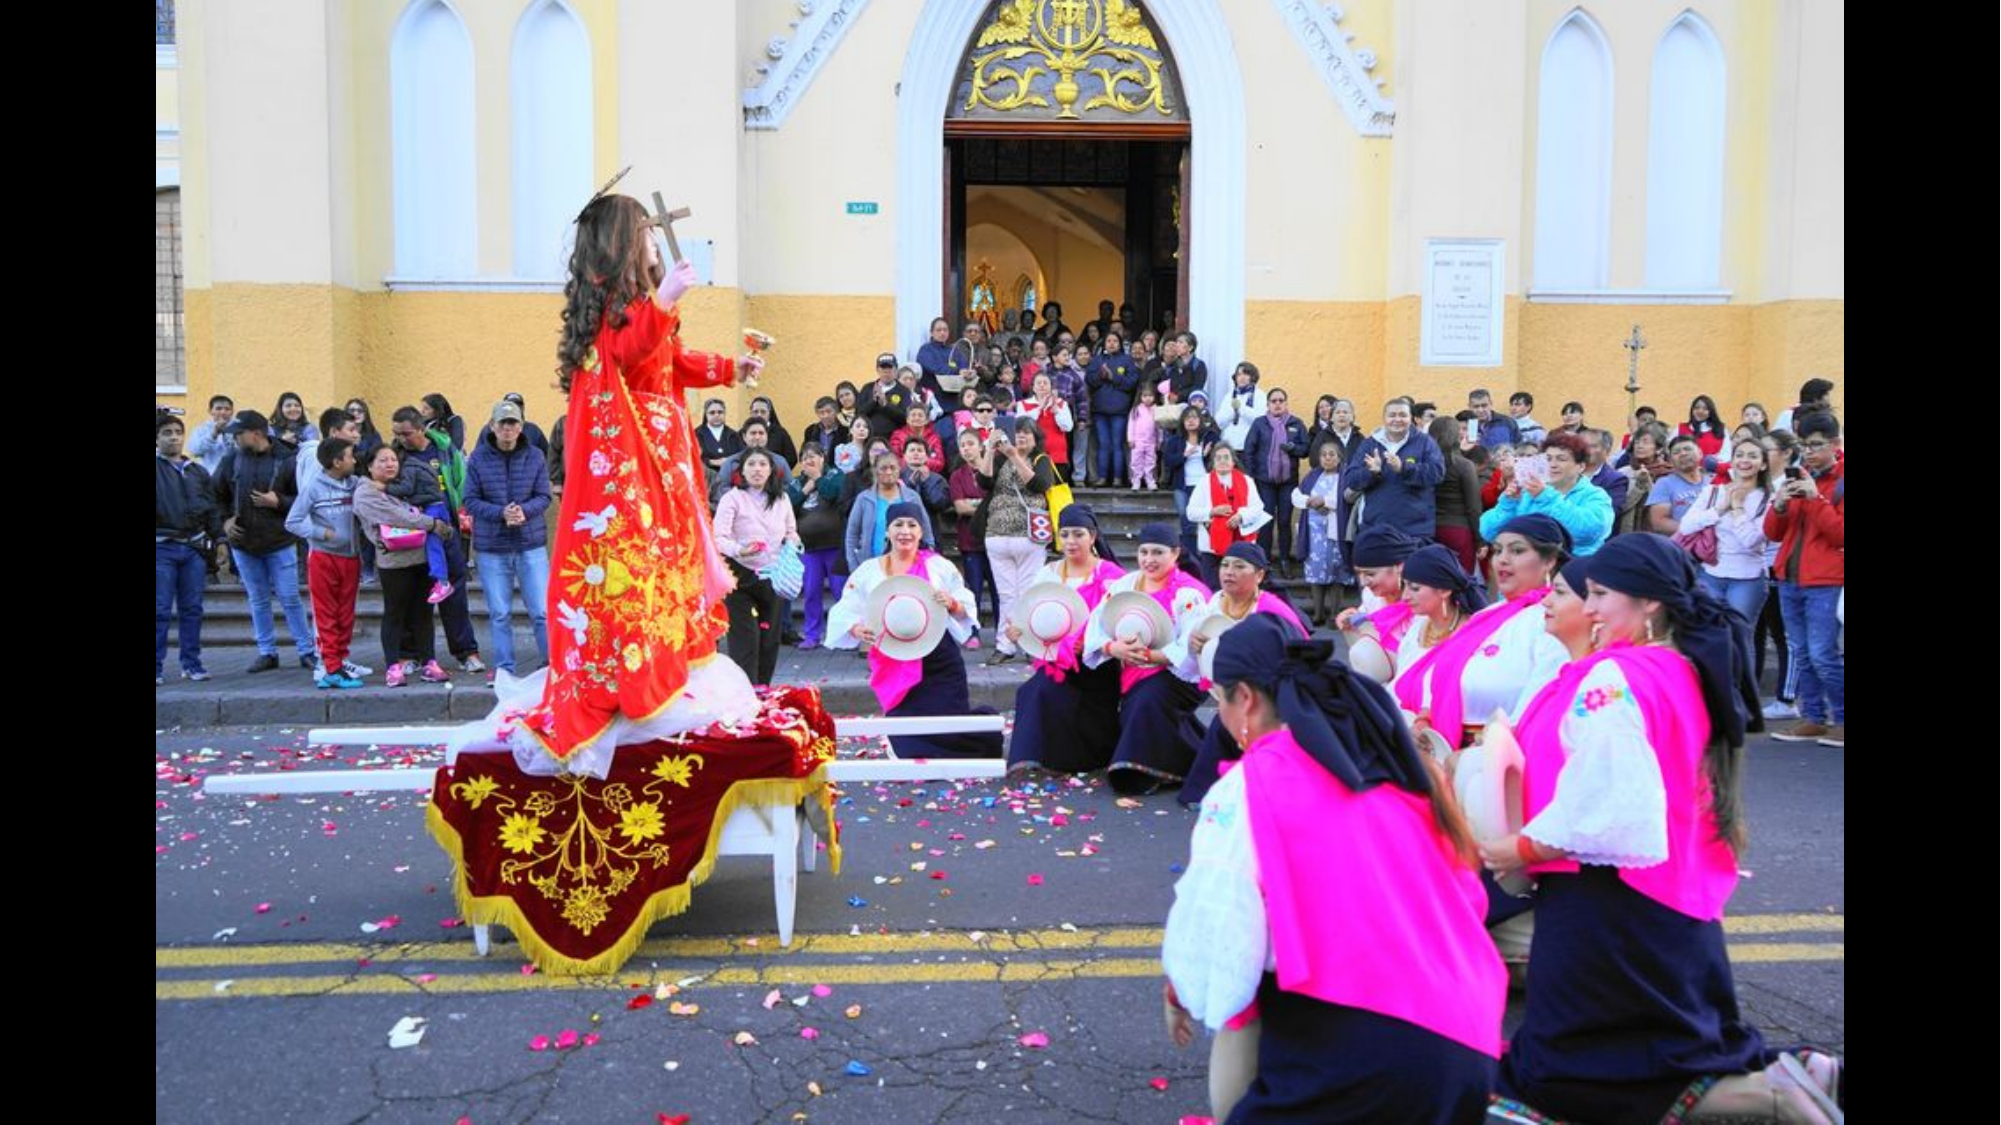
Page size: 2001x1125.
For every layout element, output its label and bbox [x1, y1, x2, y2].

picture [156, 0, 1844, 1125]
